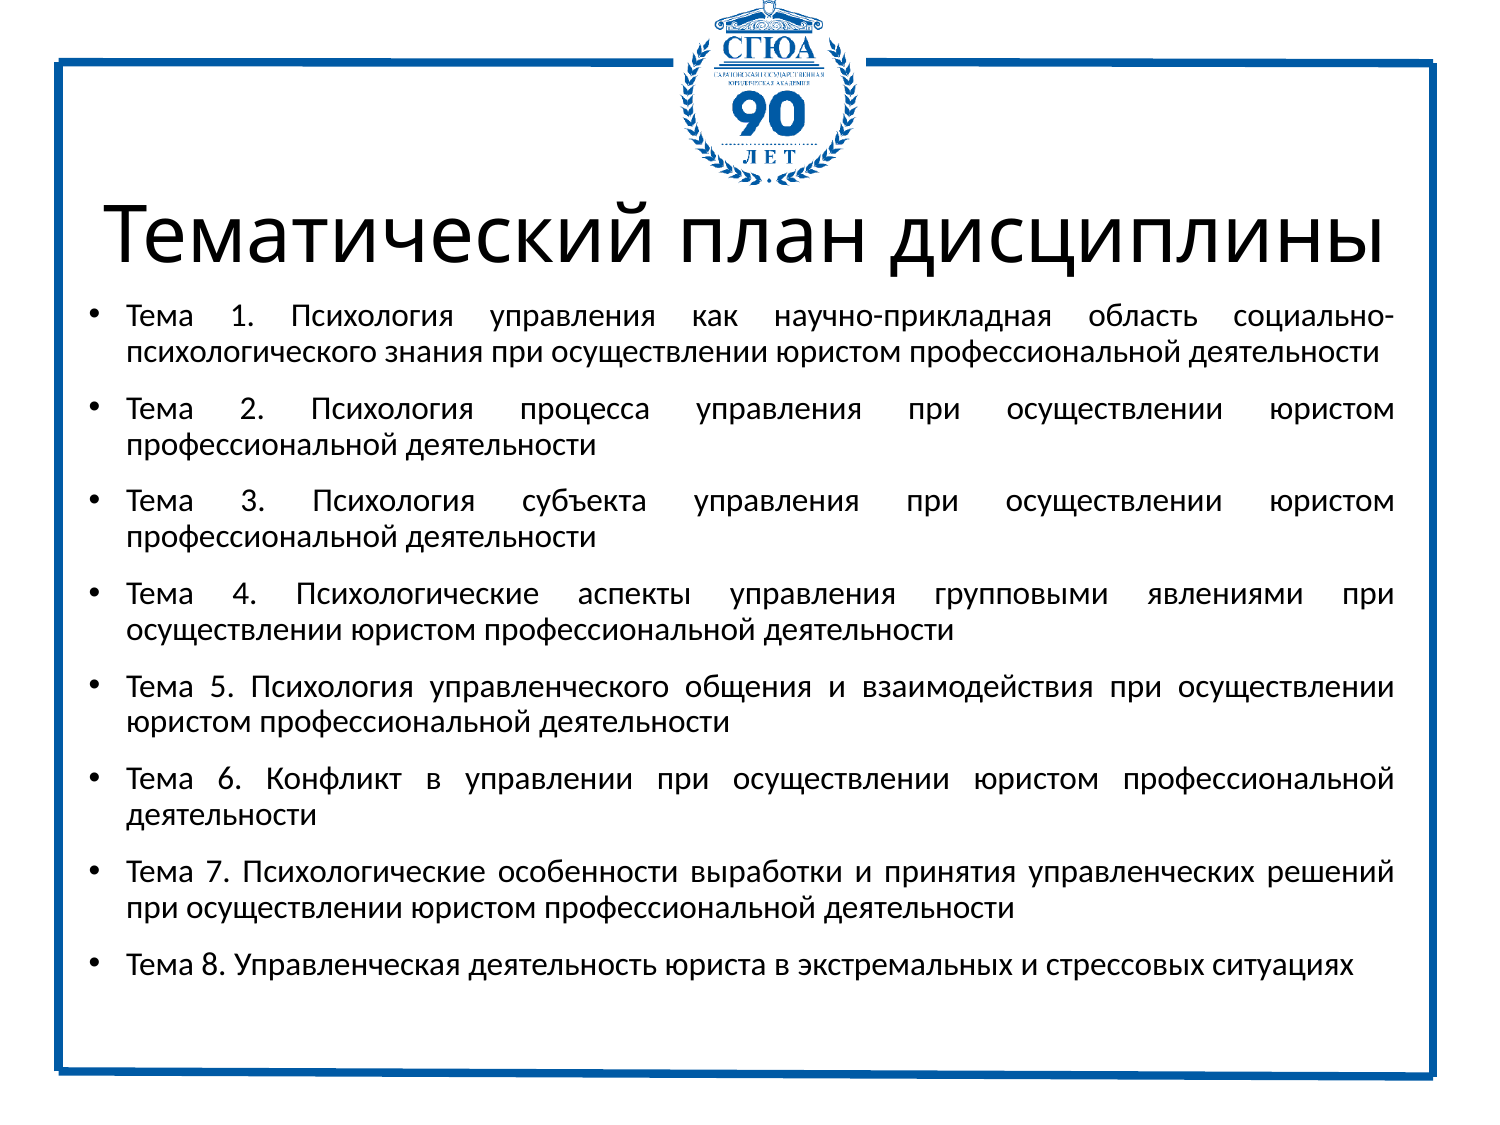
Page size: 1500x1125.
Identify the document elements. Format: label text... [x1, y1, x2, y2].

picture [679, 0, 858, 186]
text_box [58, 1071, 1433, 1077]
list Тема 1. Психология управления как научно-прикладная область социально-психологического знания при осуществлении юристом профессиональной деятельности Тема 2. Психология процесса управления при осуществлении юристом профессиональной деятельности Тема 3. Психология субъекта управления при осуществлении юристом профессиональной деятельности Тема 4. Психологические аспекты управления групповыми явлениями при осуществлении юристом профессиональной деятельности Тема 5. Психология управленческого общения и взаимодействия при осуществлении юристом профессиональной деятельности Тема 6. Конфликт в управлении при осуществлении юристом профессиональной деятельности Тема 7. Психологические особенности выработки и принятия управленческих решений при осуществлении юристом профессиональной деятельности Тема 8. Управленческая деятельность юриста в экстремальных и стрессовых ситуациях [73, 290, 1412, 1060]
title Тематический план дисциплины [79, 185, 1412, 288]
